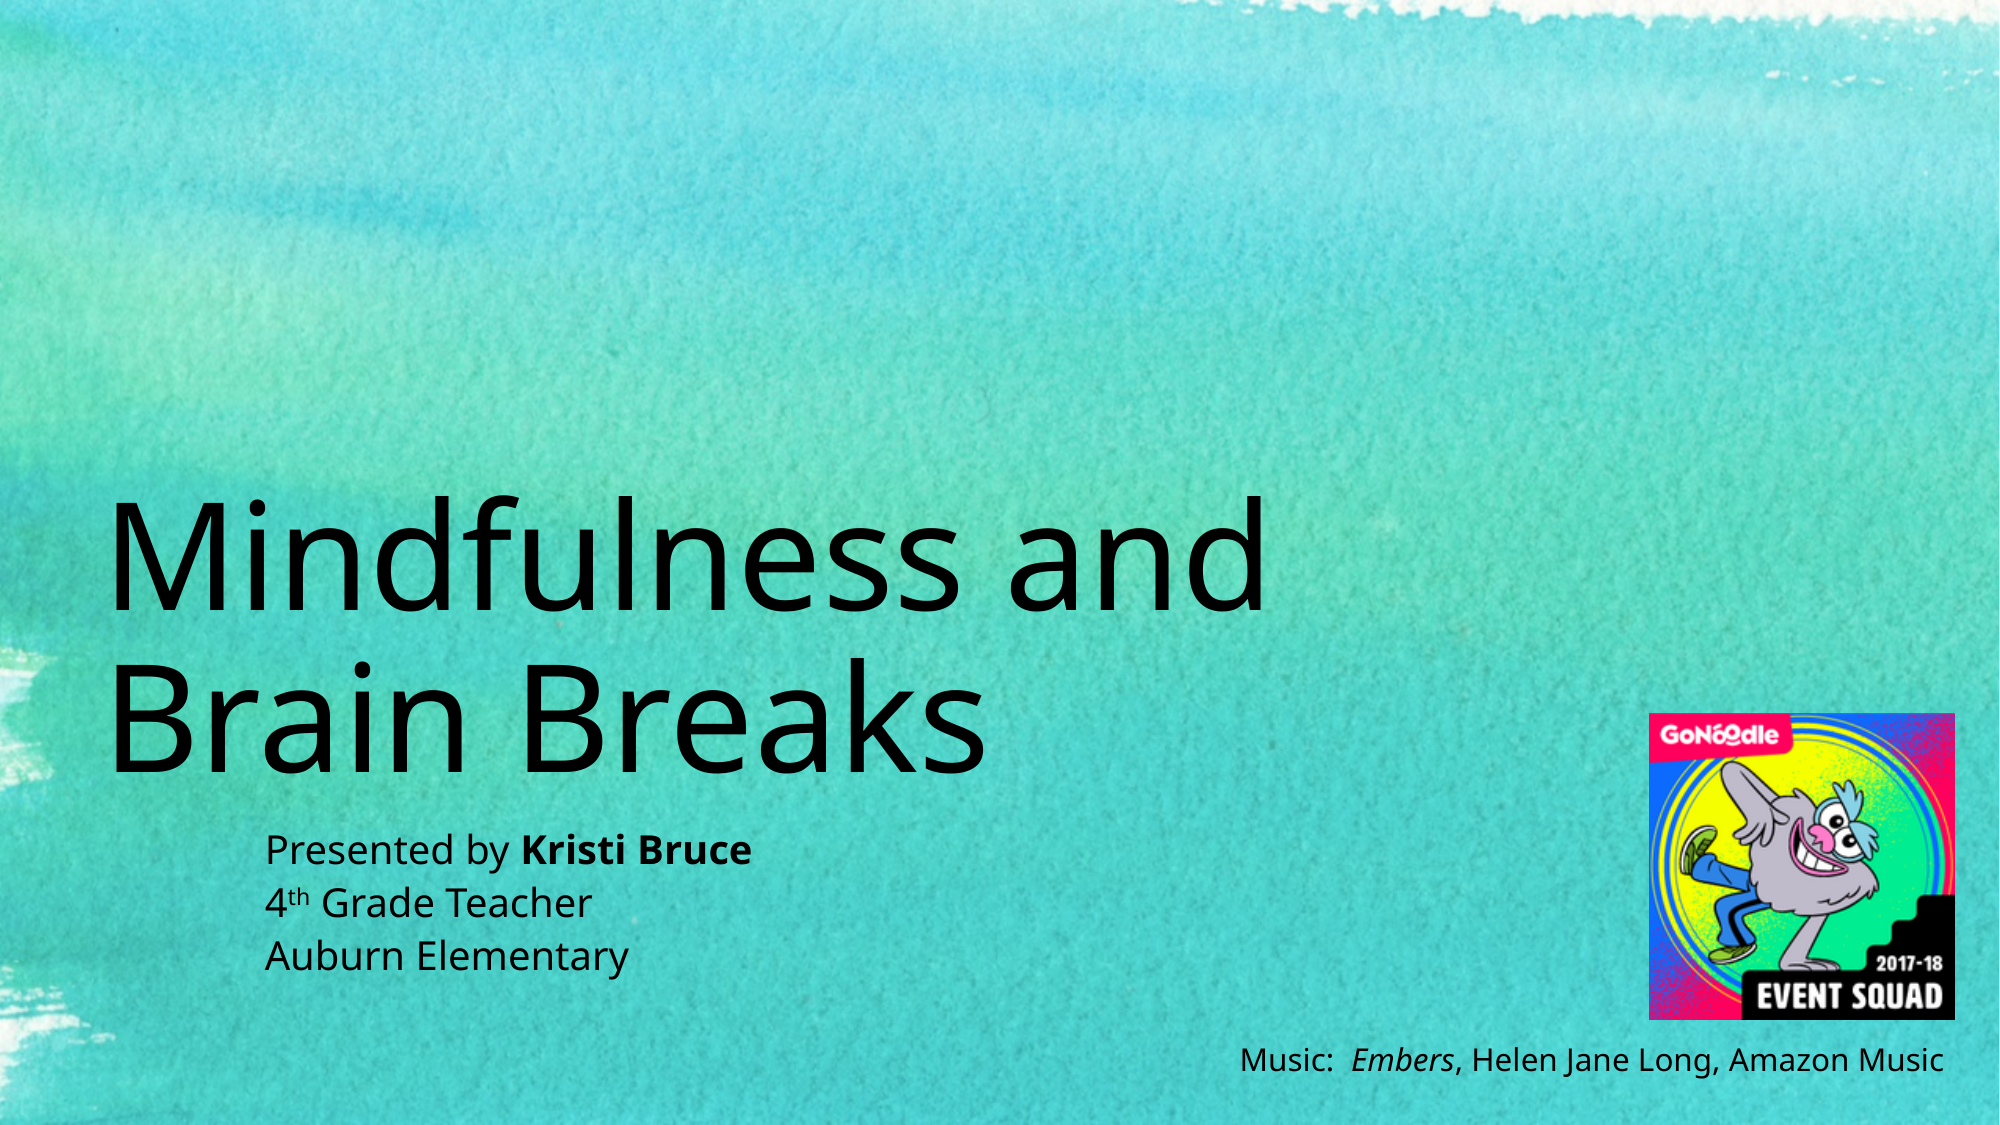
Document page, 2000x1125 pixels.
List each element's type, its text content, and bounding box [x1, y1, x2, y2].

subtitle Presented by Kristi Bruce 4th Grade Teacher Auburn Elementary [249, 812, 1600, 988]
text_box Music: Embers, Helen Jane Long, Amazon Music [1224, 1024, 1975, 1088]
picture [0, 0, 2000, 1125]
title Mindfulness and Brain Breaks [87, 237, 1588, 813]
